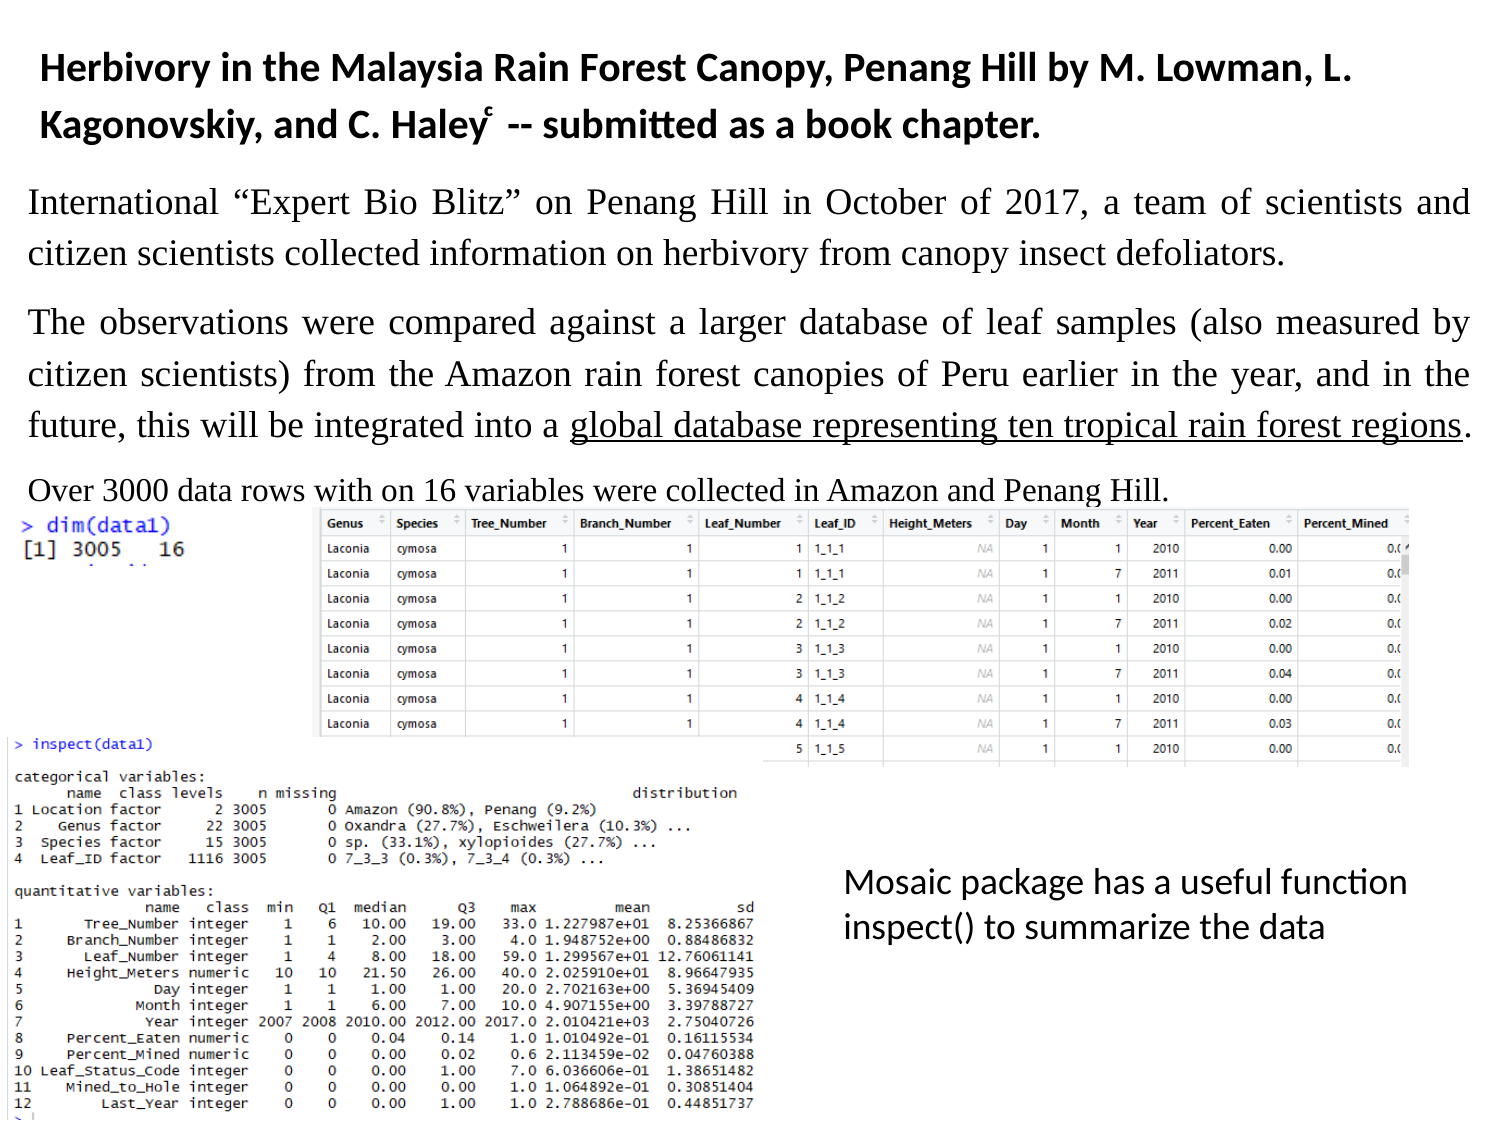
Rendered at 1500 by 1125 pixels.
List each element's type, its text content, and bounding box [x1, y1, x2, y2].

text_box Herbivory in the Malaysia Rain Forest Canopy, Penang Hill by M. Lowman, L. Kagonovskiy, and C. Haleyͨ -- submitted as a book chapter. [24, 24, 1488, 162]
picture [12, 515, 196, 566]
text_box Mosaic package has a useful function inspect() to summarize the data [828, 849, 1433, 955]
picture [7, 507, 1410, 1121]
text_box International “Expert Bio Blitz” on Penang Hill in October of 2017, a team of scientists and citizen scientists collected information on herbivory from canopy insect defoliators. The observations were compared against a larger database of leaf samples (also measured by citizen scientists) from the Amazon rain forest canopies of Peru earlier in the year, and in the future, this will be integrated into a global database representing ten tropical rain forest regions. Over 3000 data rows with on 16 variables were collected in Amazon and Penang Hill. [12, 162, 1488, 516]
